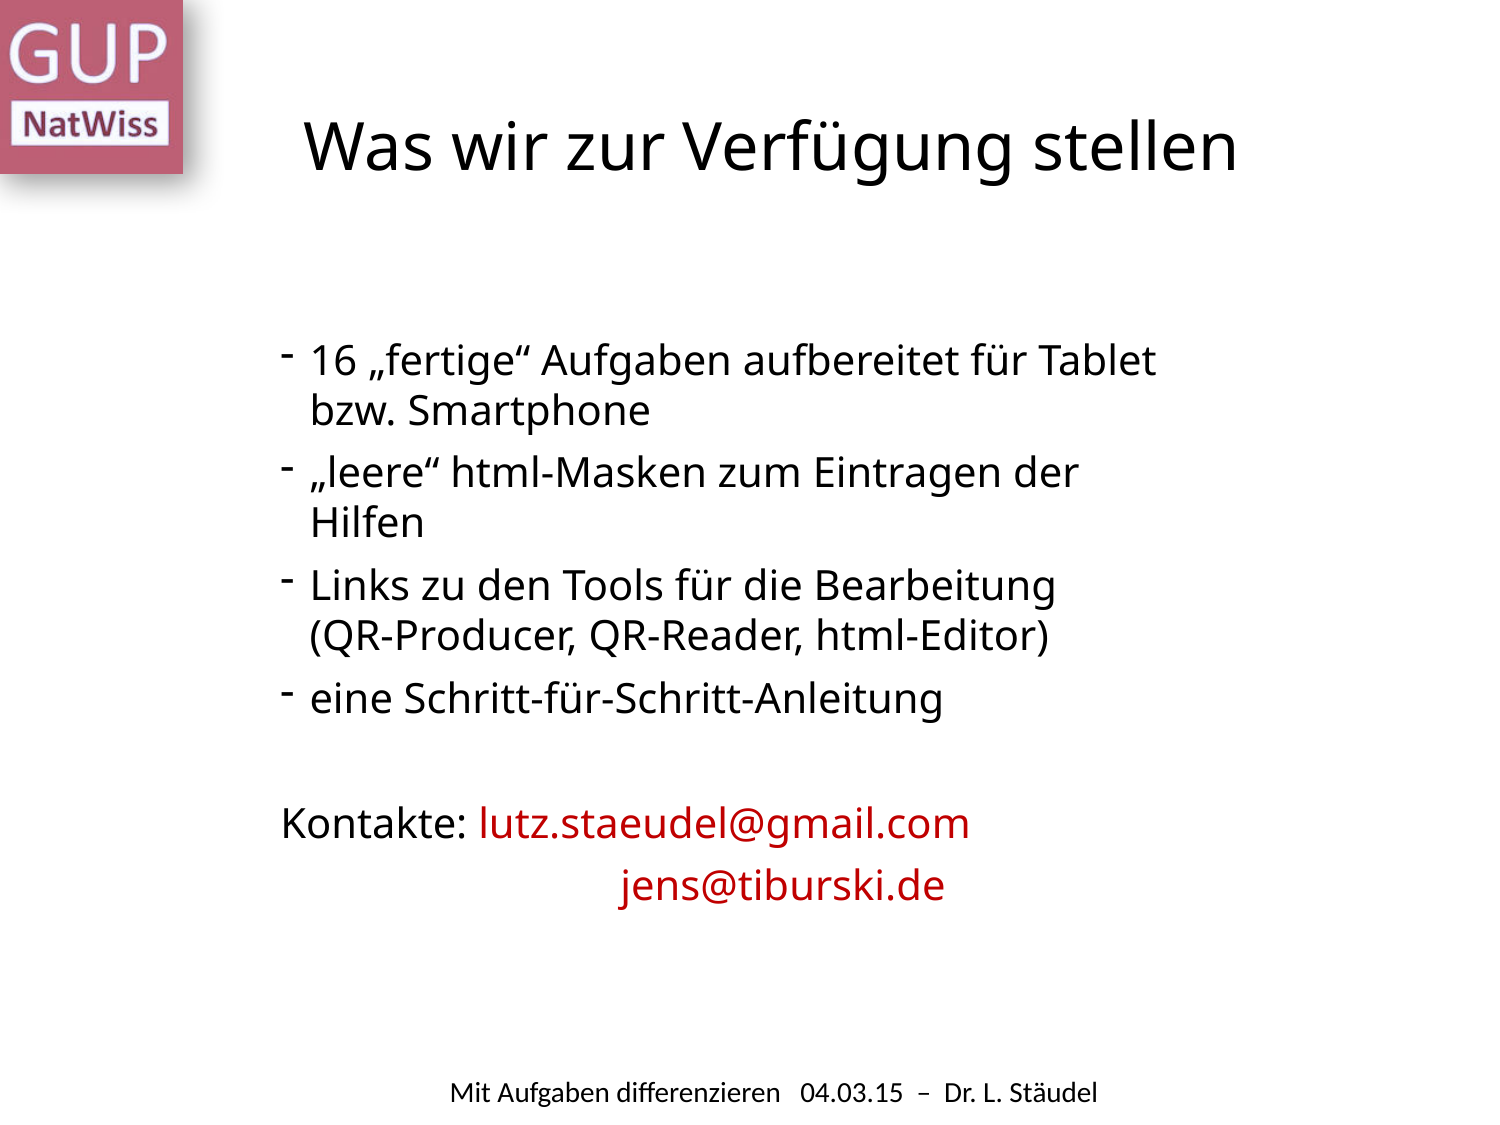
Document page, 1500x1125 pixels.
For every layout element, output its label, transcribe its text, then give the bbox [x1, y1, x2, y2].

title Was wir zur Verfügung stellen [112, 99, 1388, 288]
text_box 16 „fertige“ Aufgaben aufbereitet für Tablet bzw. Smartphone „leere“ html-Masken zum Eintragen der Hilfen Links zu den Tools für die Bearbeitung (QR-Producer, QR-Reader, html-Editor) eine Schritt-für-Schritt-Anleitung Kontakte: lutz.staeudel@gmail.com jens@tiburski.de [265, 326, 1176, 967]
footer Mit Aufgaben differenzieren 04.03.15 – Dr. L. Stäudel [336, 1066, 1213, 1125]
picture [0, 0, 184, 175]
